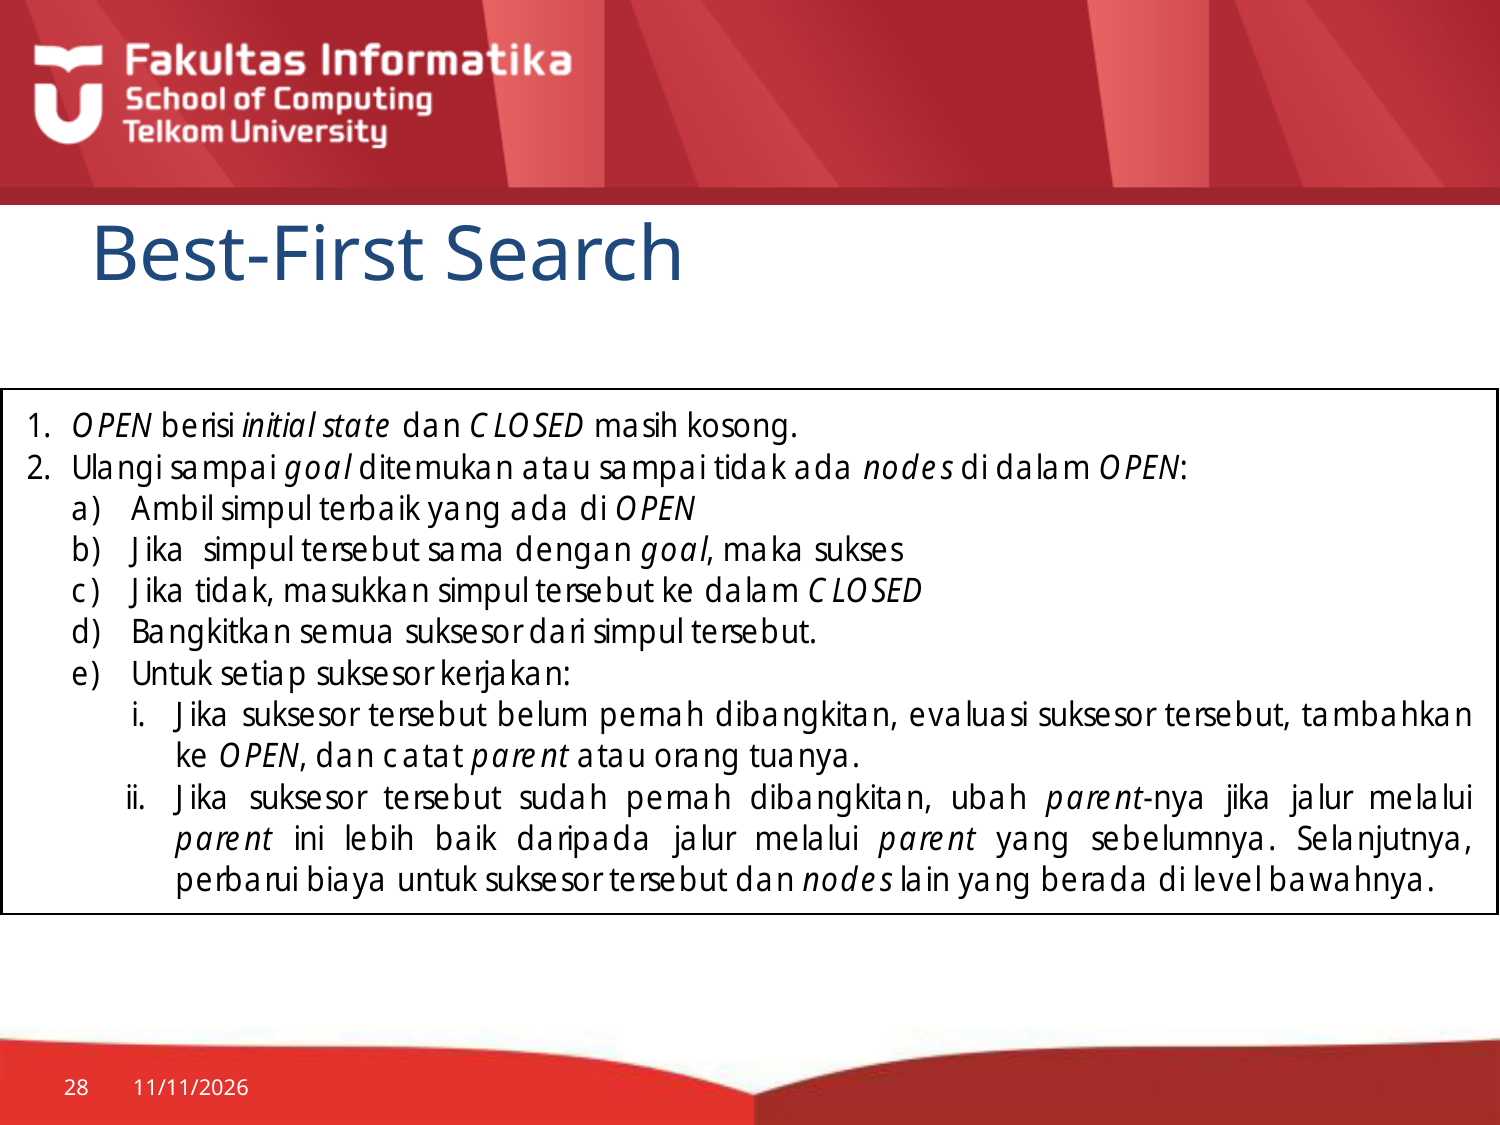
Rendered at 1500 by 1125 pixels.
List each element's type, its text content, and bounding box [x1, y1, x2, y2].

slide_number 28 [63, 1058, 123, 1119]
picture [0, 387, 1500, 1125]
picture [0, 0, 1500, 205]
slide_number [132, 1058, 403, 1119]
title Best-First Search [75, 196, 1438, 303]
